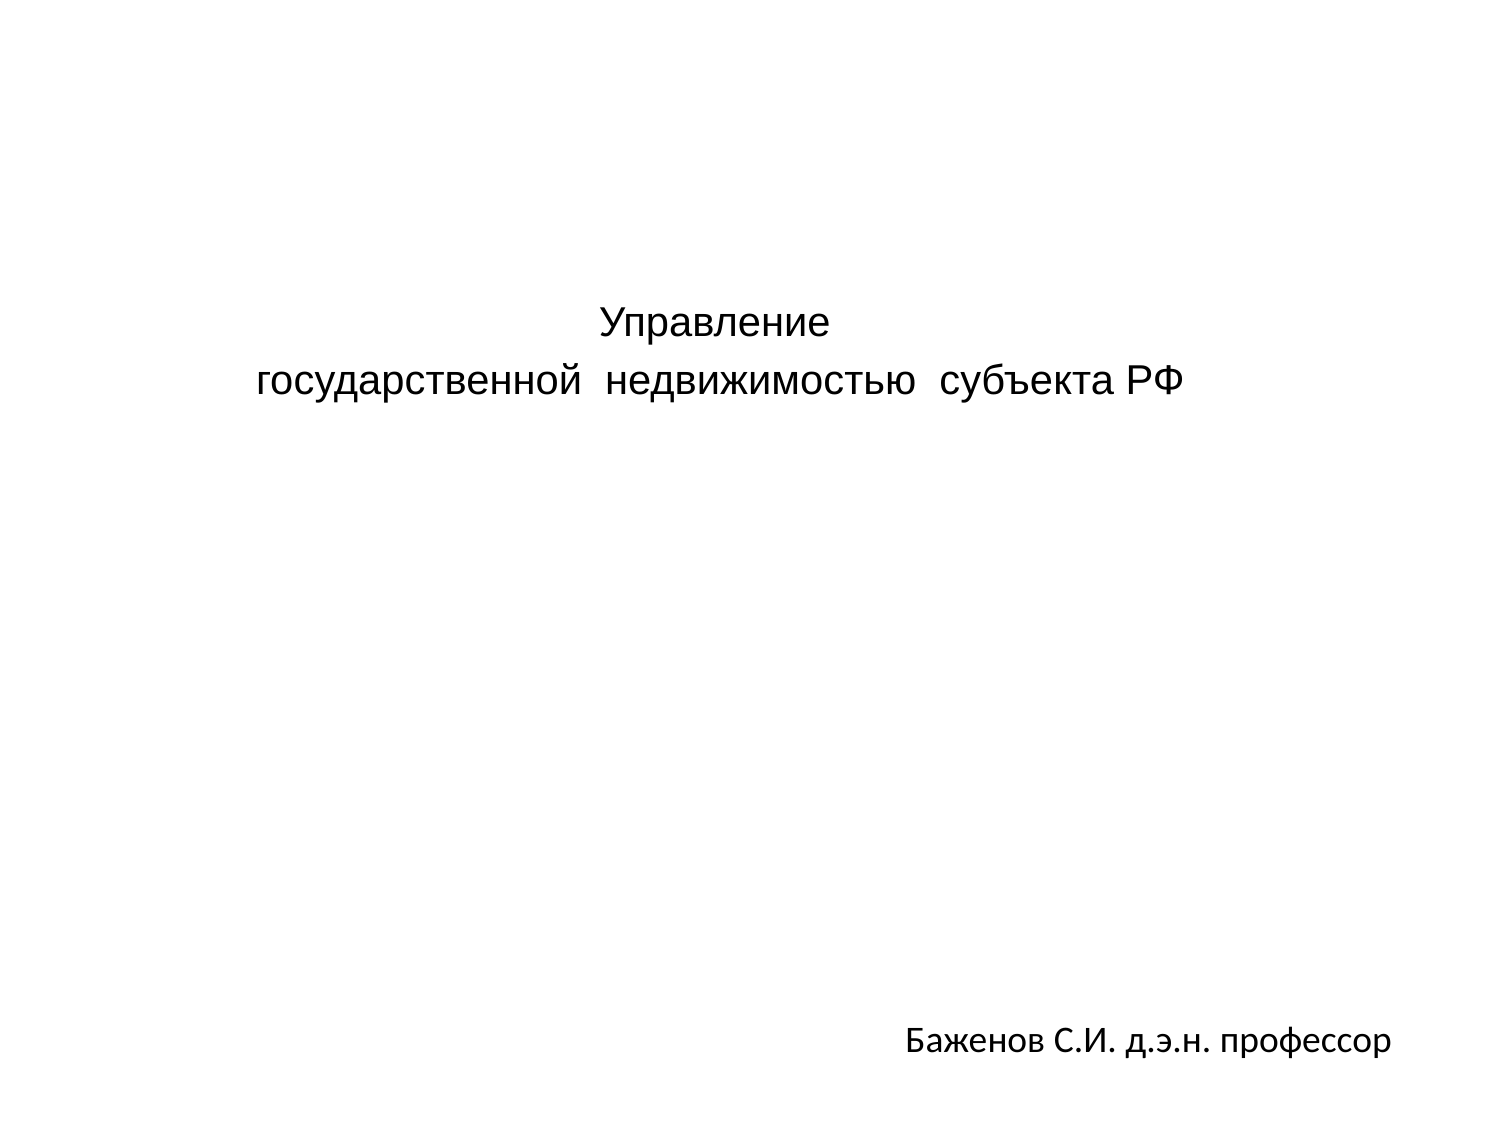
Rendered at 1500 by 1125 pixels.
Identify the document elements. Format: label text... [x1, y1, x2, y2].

text_box Баженов С.И. д.э.н. профессор [890, 1007, 1465, 1068]
text_box Управление государственной недвижимостью субъекта РФ [110, 182, 1331, 576]
